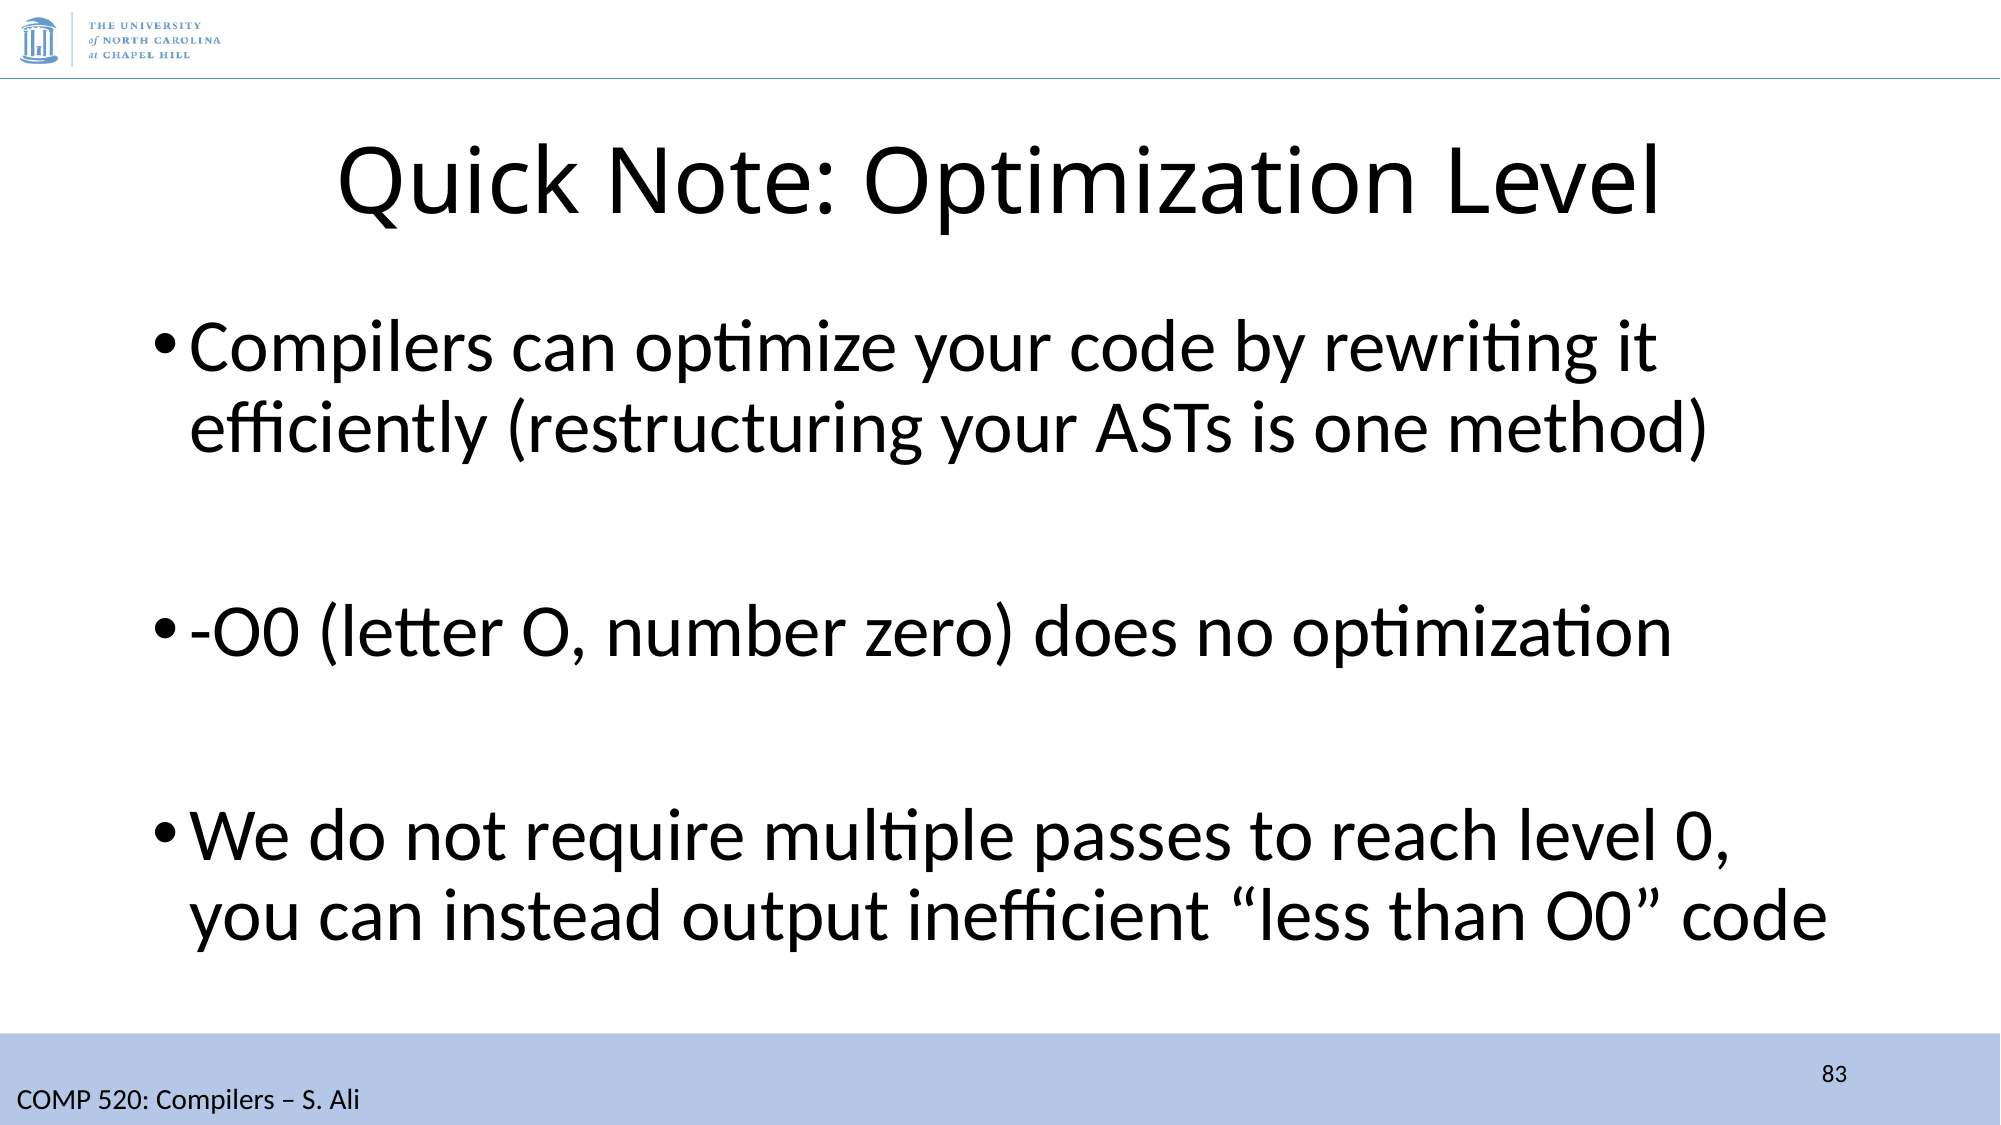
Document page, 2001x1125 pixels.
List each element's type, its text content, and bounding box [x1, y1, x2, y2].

title Quick Note: Optimization Level [137, 89, 1863, 278]
picture [16, 12, 228, 67]
slide_number 83 [1412, 1042, 1863, 1103]
text_box COMP 520: Compilers – S. Ali [2, 1072, 376, 1123]
list Compilers can optimize your code by rewriting it efficiently (restructuring your ASTs is one method) -O0 (letter O, number zero) does no optimization We do not require multiple passes to reach level 0, you can instead output inefficient “less than O0” code [137, 299, 1863, 1014]
text_box [0, 1032, 2000, 1125]
